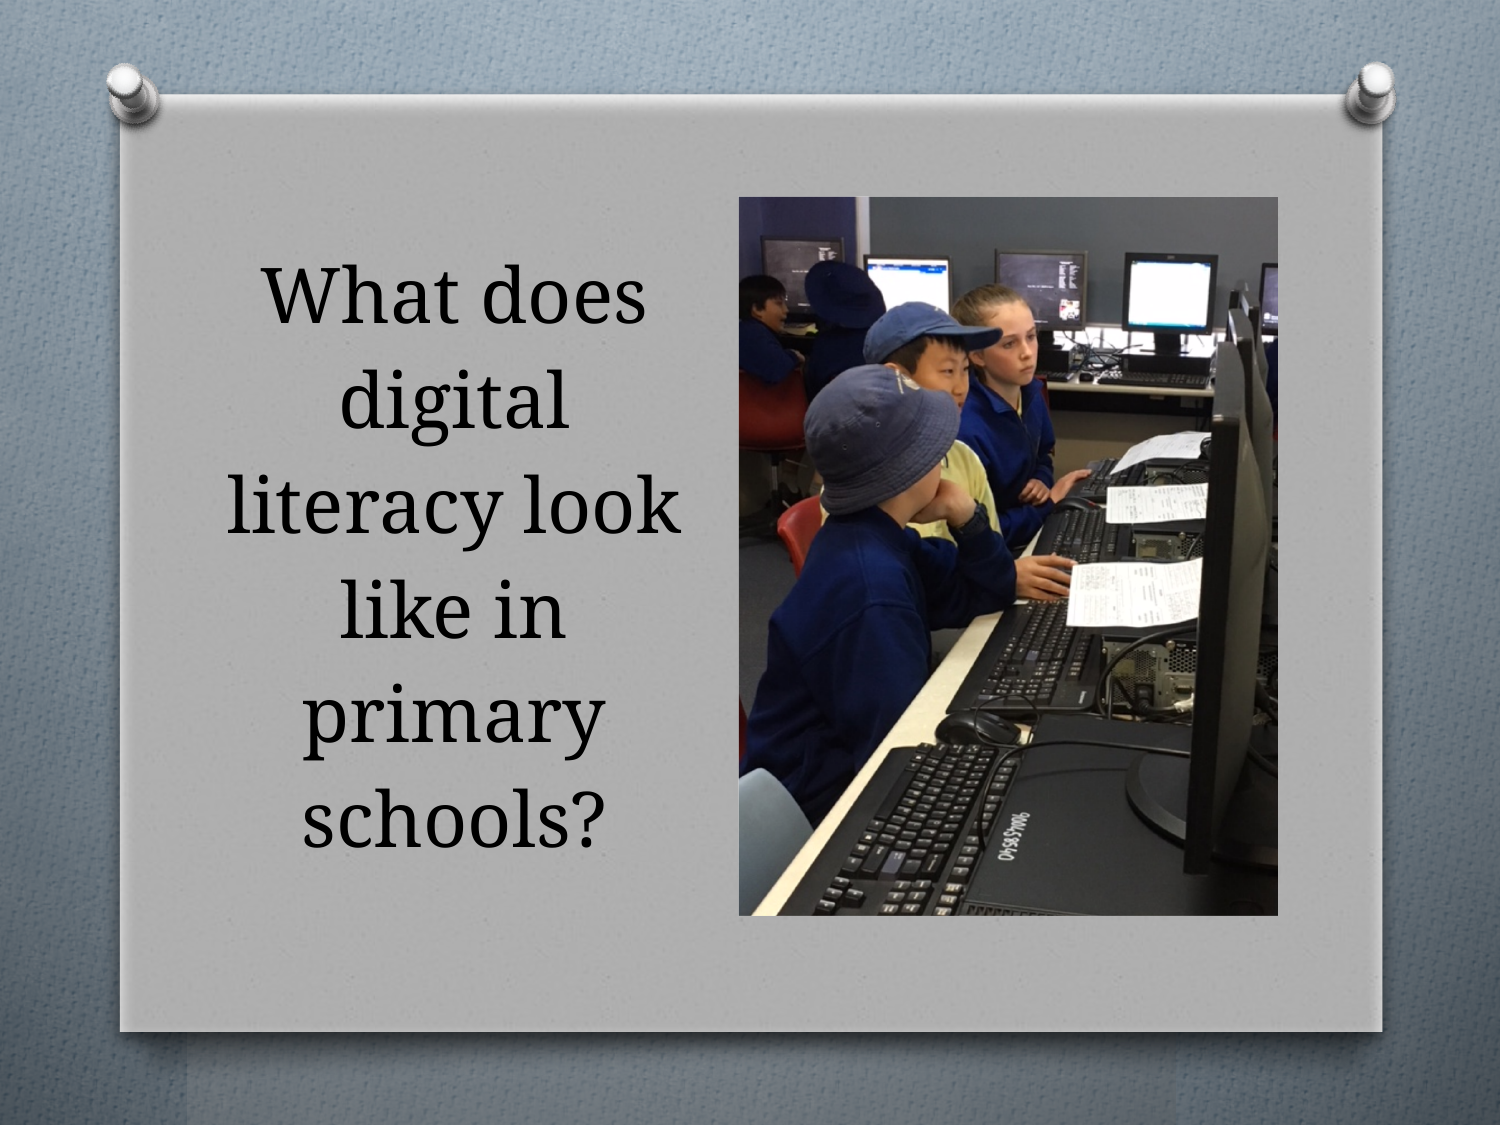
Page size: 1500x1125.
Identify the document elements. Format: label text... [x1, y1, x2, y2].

picture [75, 29, 198, 153]
picture [647, 197, 1368, 915]
title What does digital literacy look like in primary schools? [194, 231, 715, 880]
picture [1317, 35, 1439, 156]
